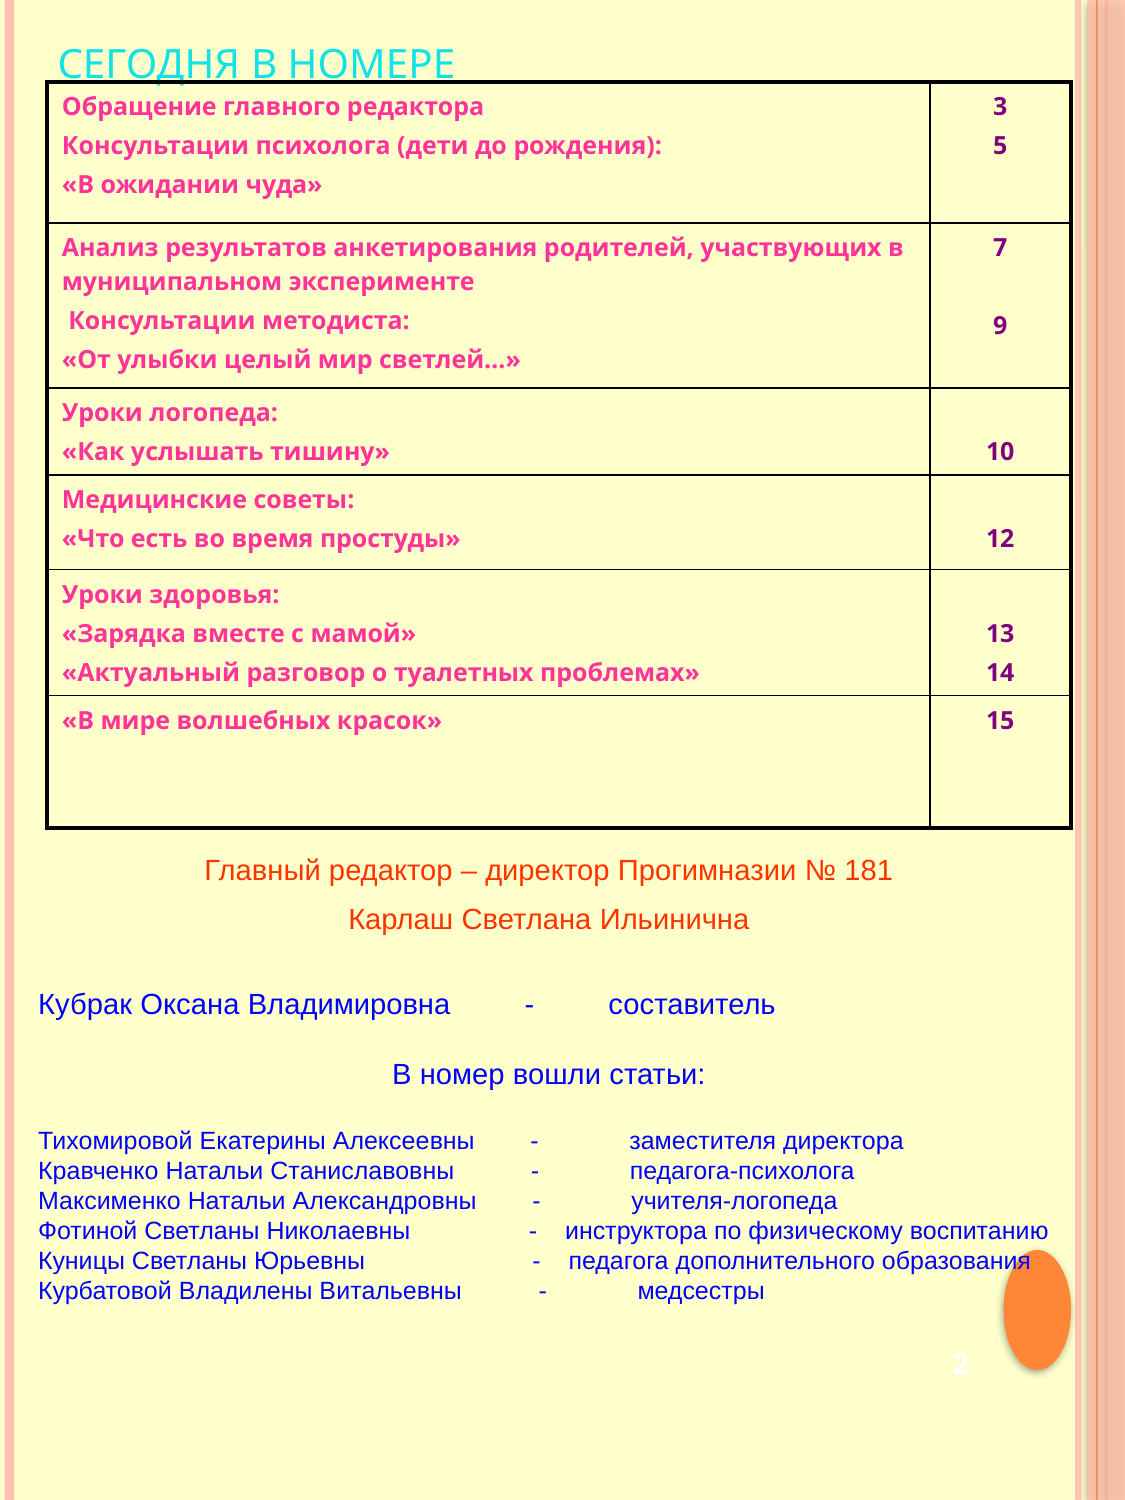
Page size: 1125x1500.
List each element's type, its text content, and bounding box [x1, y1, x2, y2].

table_cell 7 9 [931, 224, 1069, 387]
table_cell 15 [931, 696, 1069, 826]
table_header 3 5 [931, 84, 1069, 222]
table_cell Уроки логопеда: «Как услышать тишину» [49, 389, 929, 474]
table_cell Уроки здоровья: «Зарядка вместе с мамой» «Актуальный разговор о туалетных проблемах» [49, 570, 929, 695]
text_box Главный редактор – директор Прогимназии № 181 Карлаш Светлана Ильинична Кубрак Оксана Владимировна - составитель В номер вошли статьи: Тихомировой Екатерины Алексеевны - заместителя директора Кравченко Натальи Станиславовны - педагога-психолога Максименко Натальи Александровны - учителя-логопеда Фотиной Светланы Николаевны - инструктора по физическому воспитанию Куницы Светланы Юрьевны - педагога дополнительного образования Курбатовой Владилены Витальевны - медсестры [23, 843, 1075, 1312]
table_cell «В мире волшебных красок» [49, 696, 929, 826]
title Сегодня в номере [42, 30, 1028, 94]
table_cell 13 14 [931, 570, 1069, 695]
table_cell 10 [931, 389, 1069, 474]
table_cell Медицинские советы: «Что есть во время простуды» [49, 476, 929, 569]
slide_number 2 [843, 1315, 1079, 1416]
table_cell Анализ результатов анкетирования родителей, участвующих в муниципальном эксперименте Консультации методиста: «От улыбки целый мир светлей…» [49, 224, 929, 387]
table_cell 12 [931, 476, 1069, 569]
table_header Обращение главного редактора Консультации психолога (дети до рождения): «В ожидании чуда» [49, 84, 929, 222]
